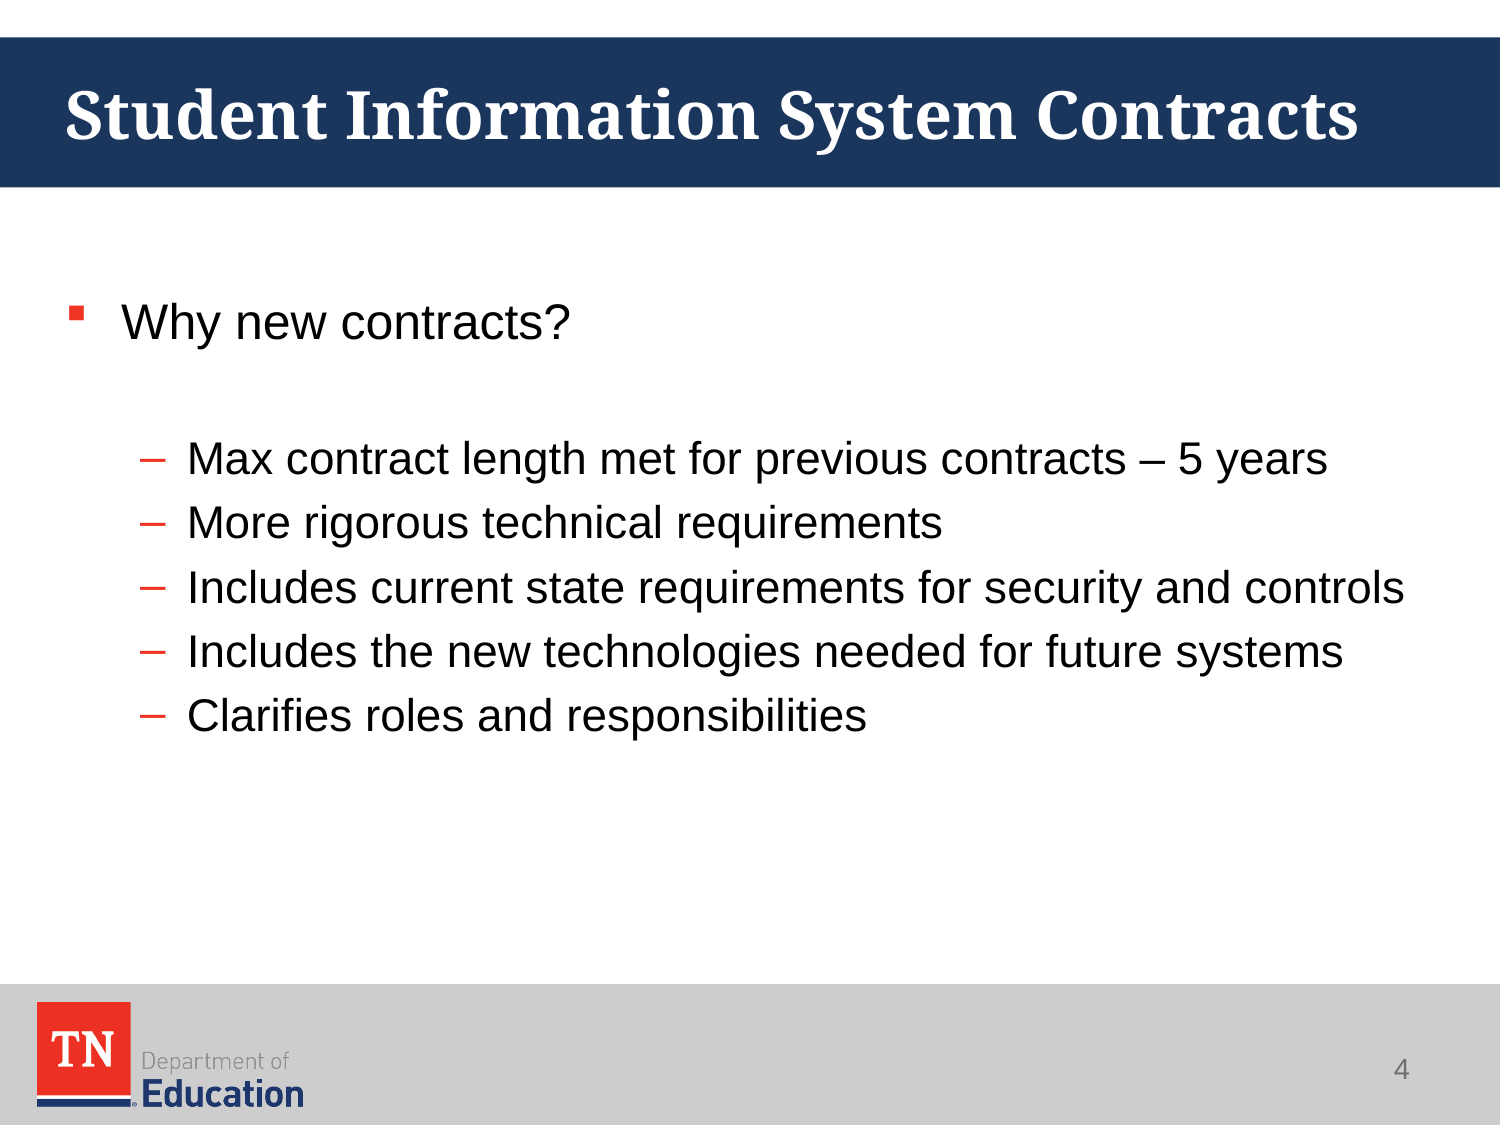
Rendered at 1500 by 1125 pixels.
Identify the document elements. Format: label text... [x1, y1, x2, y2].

title Student Information System Contracts [50, 37, 1413, 188]
list Why new contracts? Max contract length met for previous contracts – 5 years More rigorous technical requirements Includes current state requirements for security and controls Includes the new technologies needed for future systems Clarifies roles and responsibilities [50, 212, 1425, 955]
picture [37, 1002, 303, 1107]
slide_number 4 [1350, 1042, 1425, 1103]
